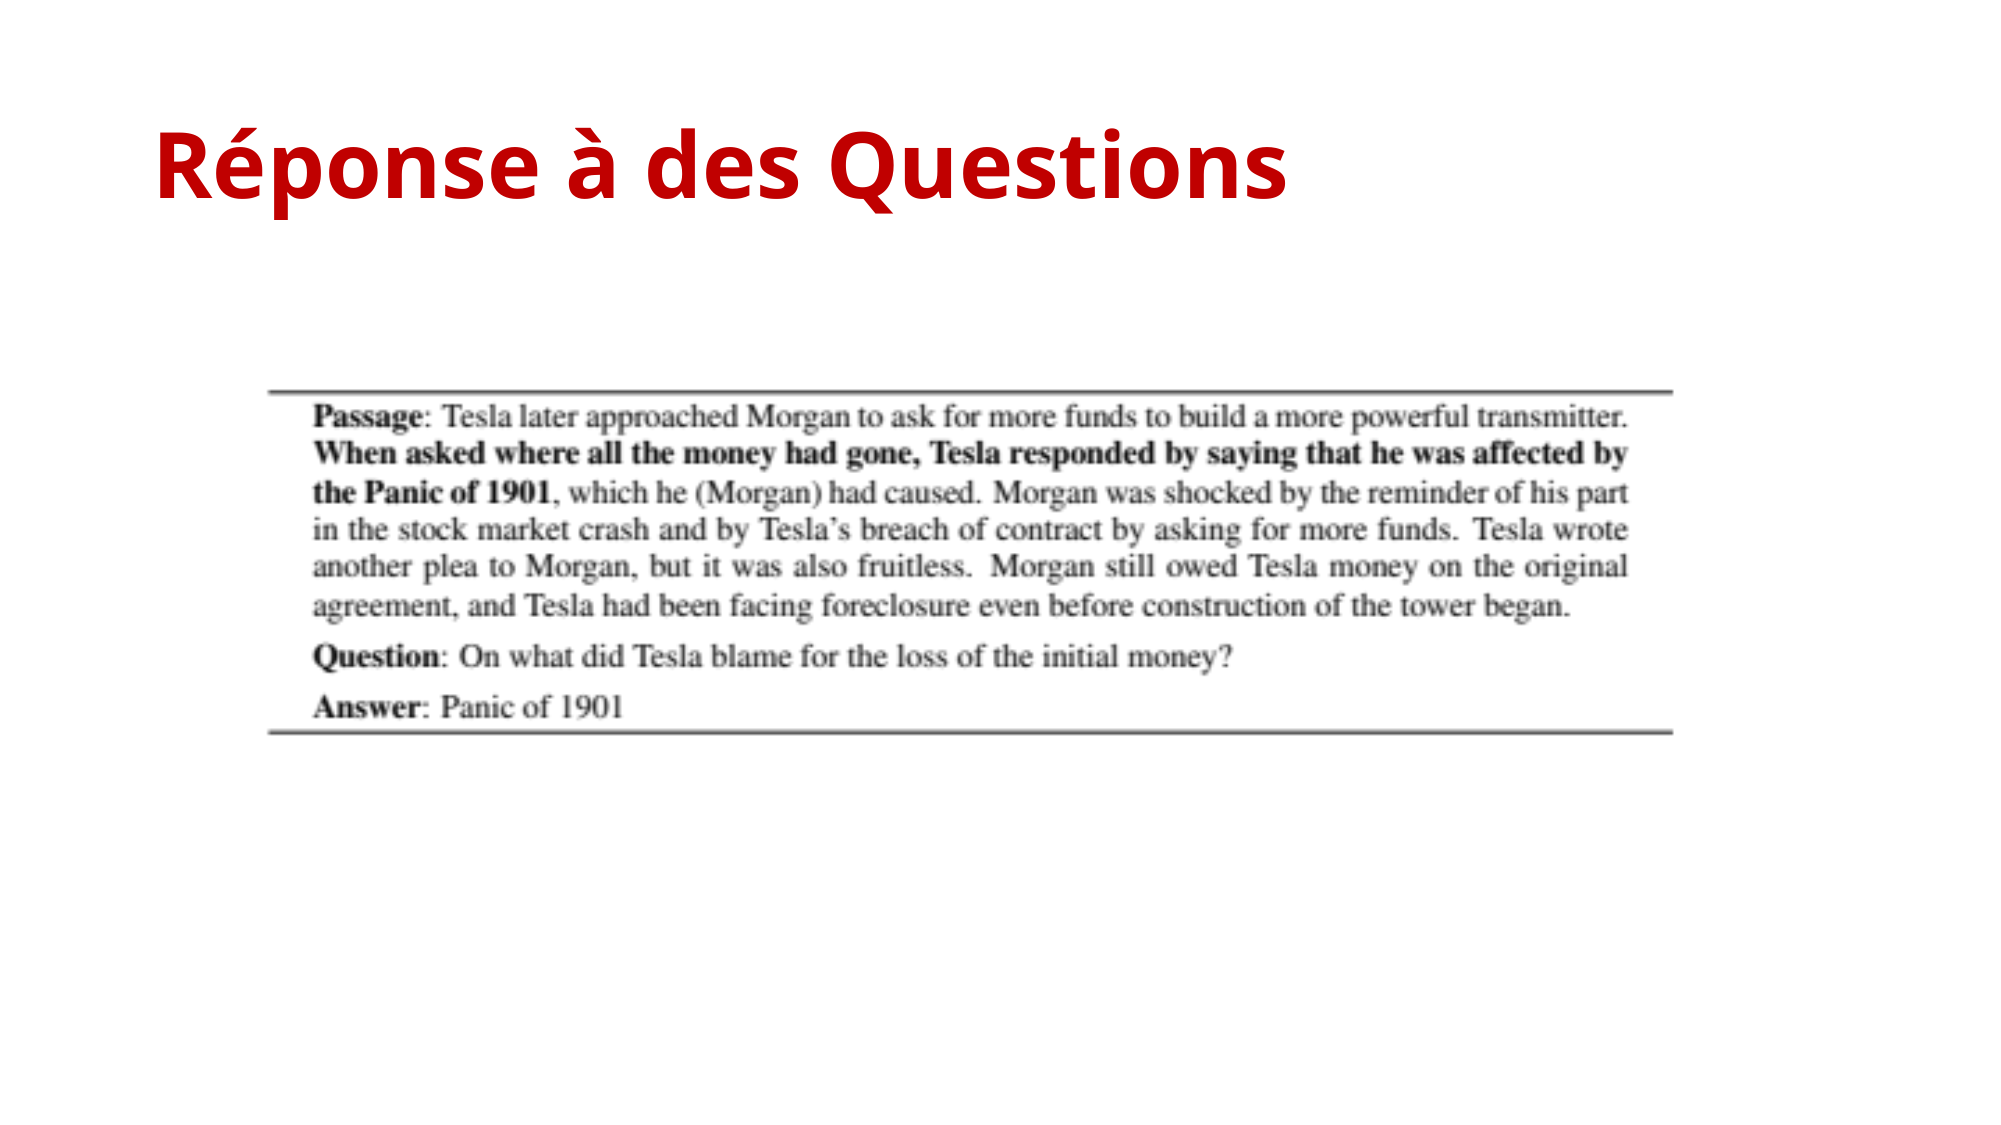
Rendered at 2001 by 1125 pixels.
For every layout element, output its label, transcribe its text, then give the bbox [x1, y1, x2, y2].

title Réponse à des Questions [137, 59, 1863, 278]
picture [246, 377, 1707, 755]
